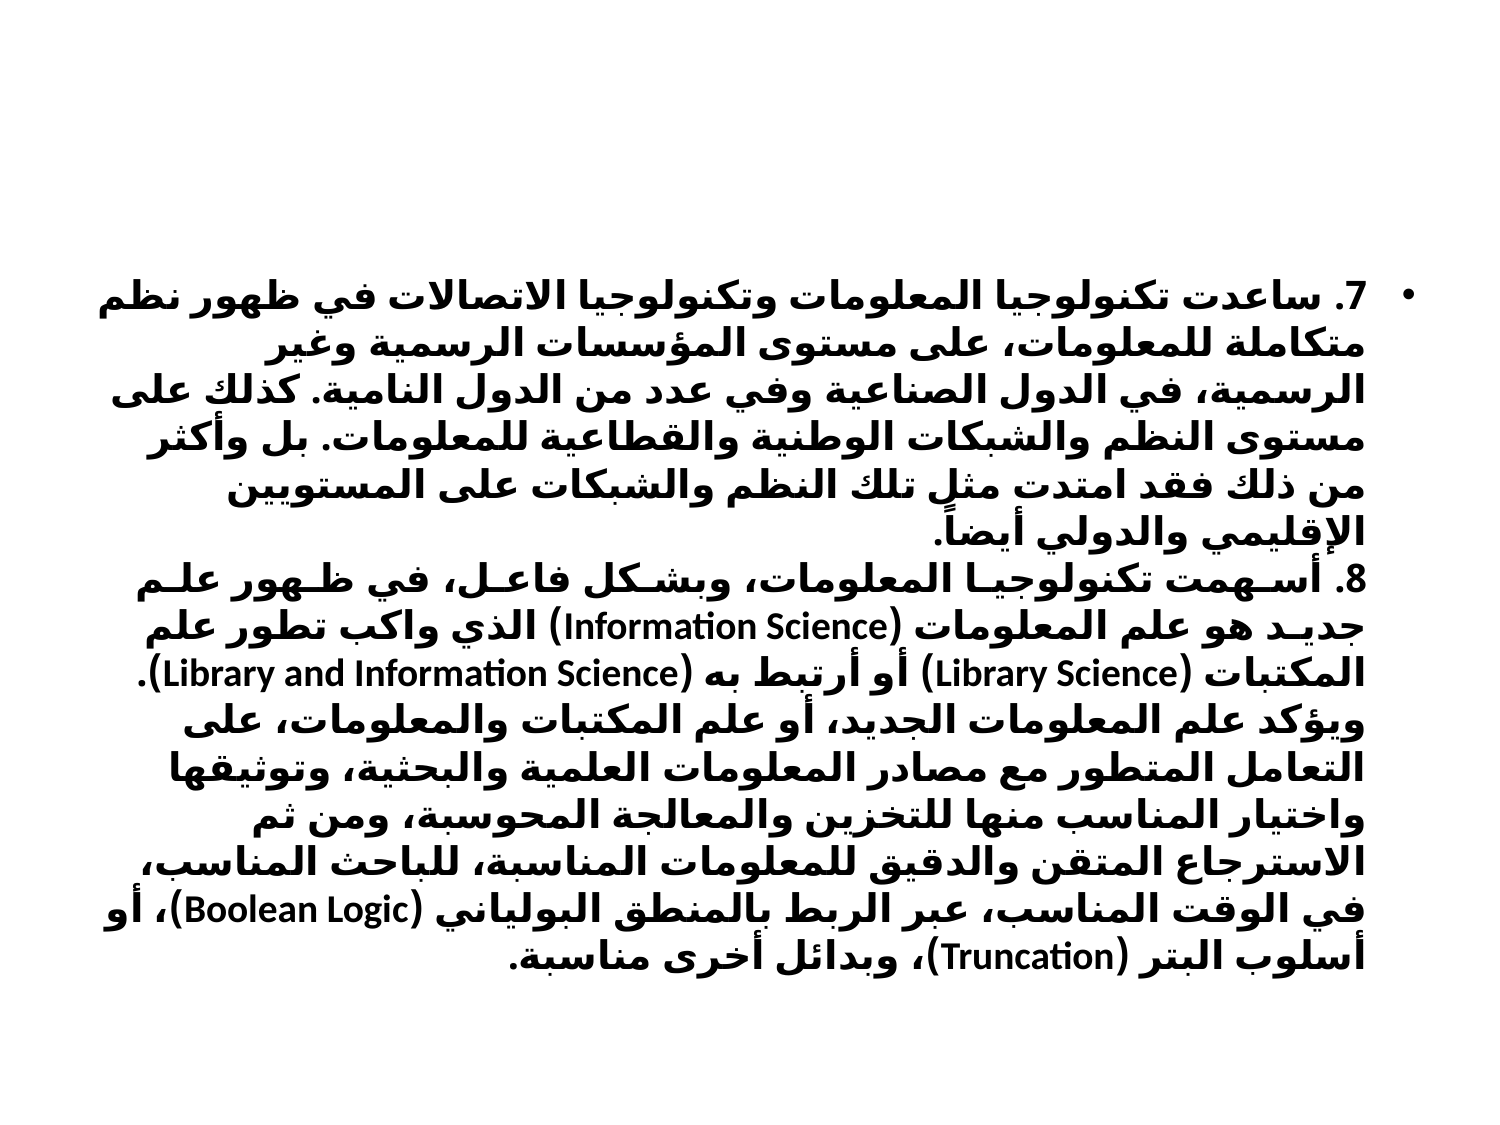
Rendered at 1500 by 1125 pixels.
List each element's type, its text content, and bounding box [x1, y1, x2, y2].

list 7. ساعدت تكنولوجيا المعلومات وتكنولوجيا الاتصالات في ظهور نظم متكاملة للمعلومات، على مستوى المؤسسات الرسمية وغير الرسمية، في الدول الصناعية وفي عدد من الدول النامية. كذلك على مستوى النظم والشبكات الوطنية والقطاعية للمعلومات. بل وأكثر من ذلك فقد امتدت مثل تلك النظم والشبكات على المستويين الإقليمي والدولي أيضاً. 8. أسـهمت تكنولوجيـا المعلومات، وبشـكل فاعـل، في ظـهور علـم جديـد هو علم المعلومات (Information Science) الذي واكب تطور علم المكتبات (Library Science) أو أرتبط به (Library and Information Science). ويؤكد علم المعلومات الجديد، أو علم المكتبات والمعلومات، على التعامل المتطور مع مصادر المعلومات العلمية والبحثية، وتوثيقها واختيار المناسب منها للتخزين والمعالجة المحوسبة، ومن ثم الاسترجاع المتقن والدقيق للمعلومات المناسبة، للباحث المناسب، في الوقت المناسب، عبر الربط بالمنطق البولياني (Boolean Logic)، أو أسلوب البتر (Truncation)، وبدائل أخرى مناسبة. [75, 262, 1425, 1005]
